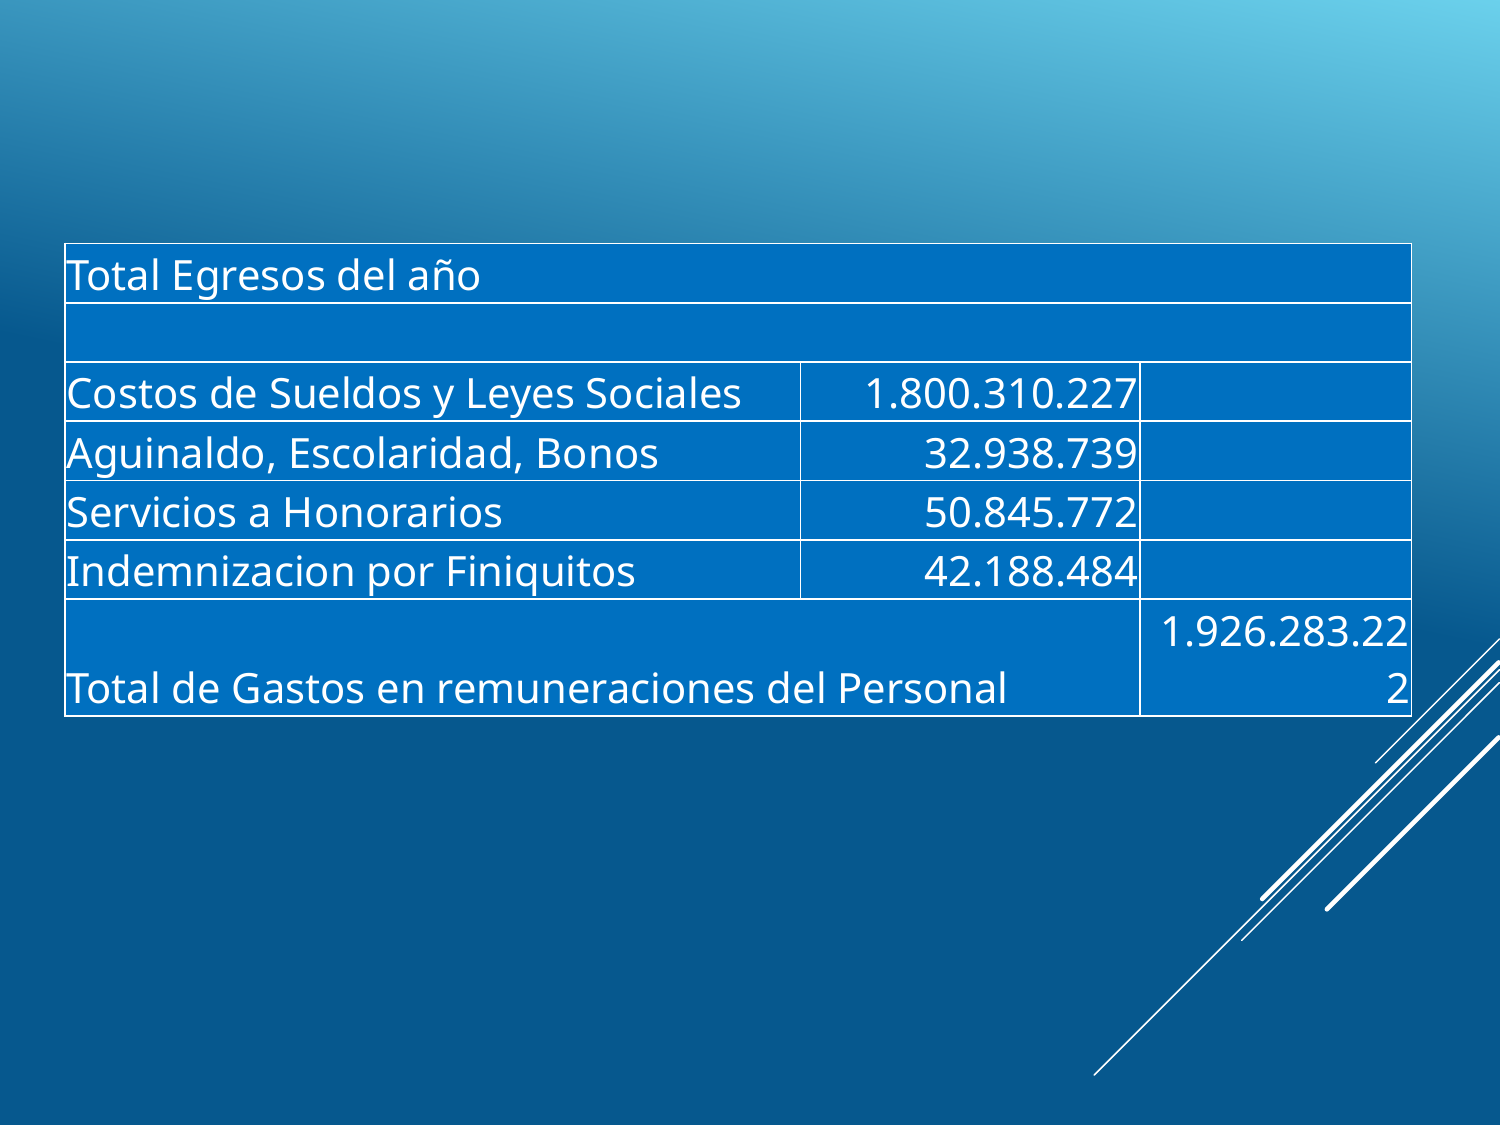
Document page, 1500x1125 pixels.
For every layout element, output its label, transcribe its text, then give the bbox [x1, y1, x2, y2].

table_cell Servicios a Honorarios [66, 481, 800, 539]
table_cell 1.800.310.227 [801, 363, 1139, 420]
table_header Total Egresos del año [66, 244, 1411, 302]
table_cell Aguinaldo, Escolaridad, Bonos [66, 422, 800, 480]
table_cell Indemnizacion por Finiquitos [66, 541, 800, 598]
table_cell [1141, 541, 1411, 598]
table_cell Total de Gastos en remuneraciones del Personal [66, 600, 1139, 715]
table_cell 1.926.283.222 [1141, 600, 1411, 715]
table_cell Costos de Sueldos y Leyes Sociales [66, 363, 800, 420]
table_cell [1141, 422, 1411, 480]
table_cell 32.938.739 [801, 422, 1139, 480]
table_cell [66, 304, 1411, 361]
table_cell [1141, 363, 1411, 420]
table_cell 42.188.484 [801, 541, 1139, 598]
table_cell [1141, 481, 1411, 539]
table_cell 50.845.772 [801, 481, 1139, 539]
